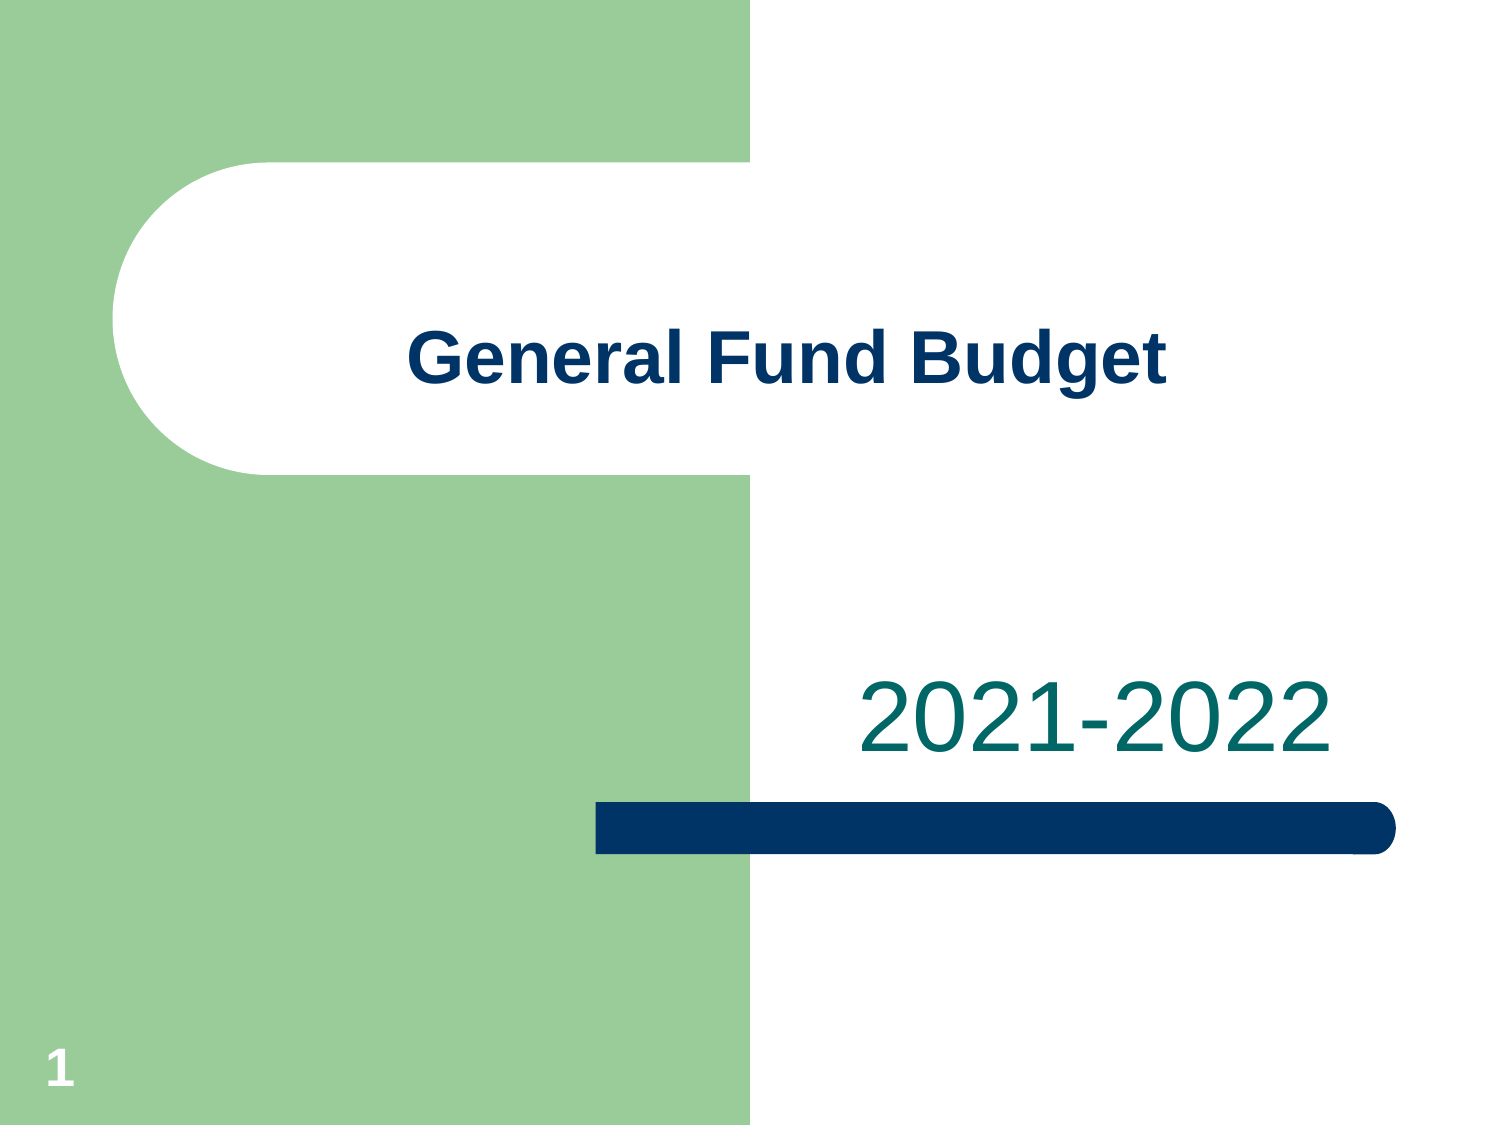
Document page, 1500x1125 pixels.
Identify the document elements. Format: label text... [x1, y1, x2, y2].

slide_number 1 [12, 1024, 110, 1106]
subtitle 2021-2022 [766, 480, 1425, 780]
title General Fund Budget [112, 162, 1463, 475]
